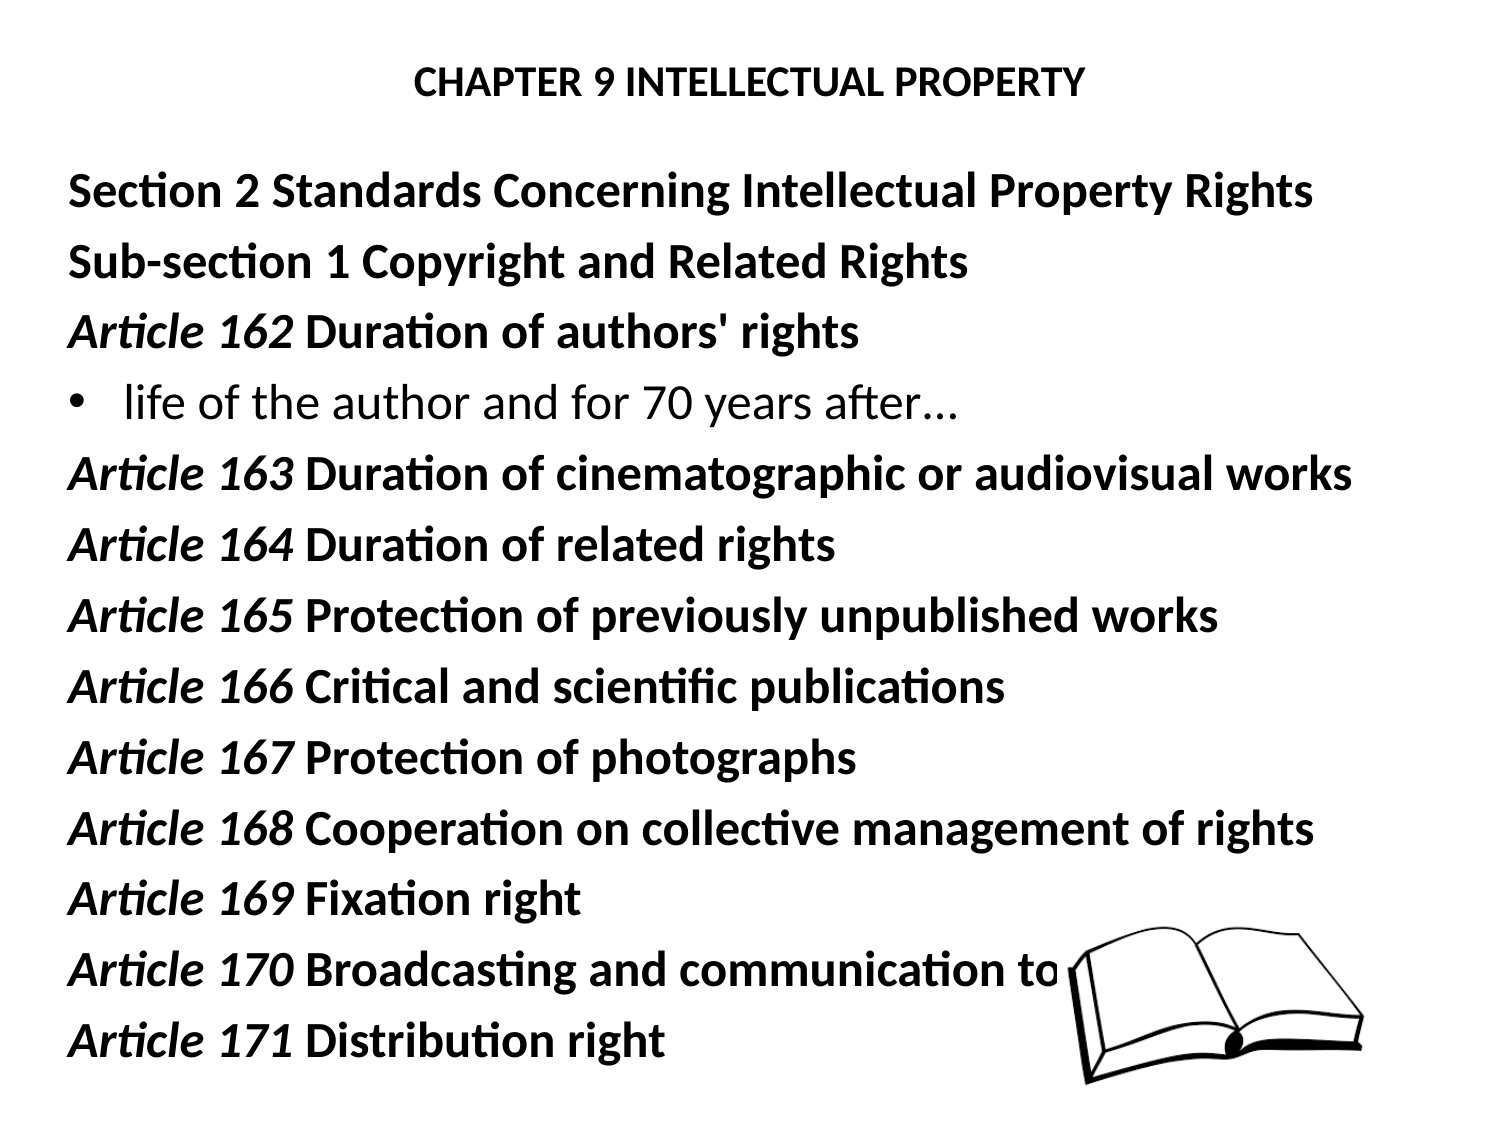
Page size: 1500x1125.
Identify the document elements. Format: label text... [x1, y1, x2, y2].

title CHAPTER 9 INTELLECTUAL PROPERTY [75, 45, 1425, 114]
picture [1056, 916, 1376, 1096]
list Section 2 Standards Concerning Intellectual Property Rights Sub-section 1 Copyright and Related Rights Article 162 Duration of authors' rights life of the author and for 70 years after… Article 163 Duration of cinematographic or audiovisual works Article 164 Duration of related rights Article 165 Protection of previously unpublished works Article 166 Critical and scientific publications Article 167 Protection of photographs Article 168 Cooperation on collective management of rights Article 169 Fixation right Article 170 Broadcasting and communication to the public Article 171 Distribution right [53, 149, 1459, 1094]
